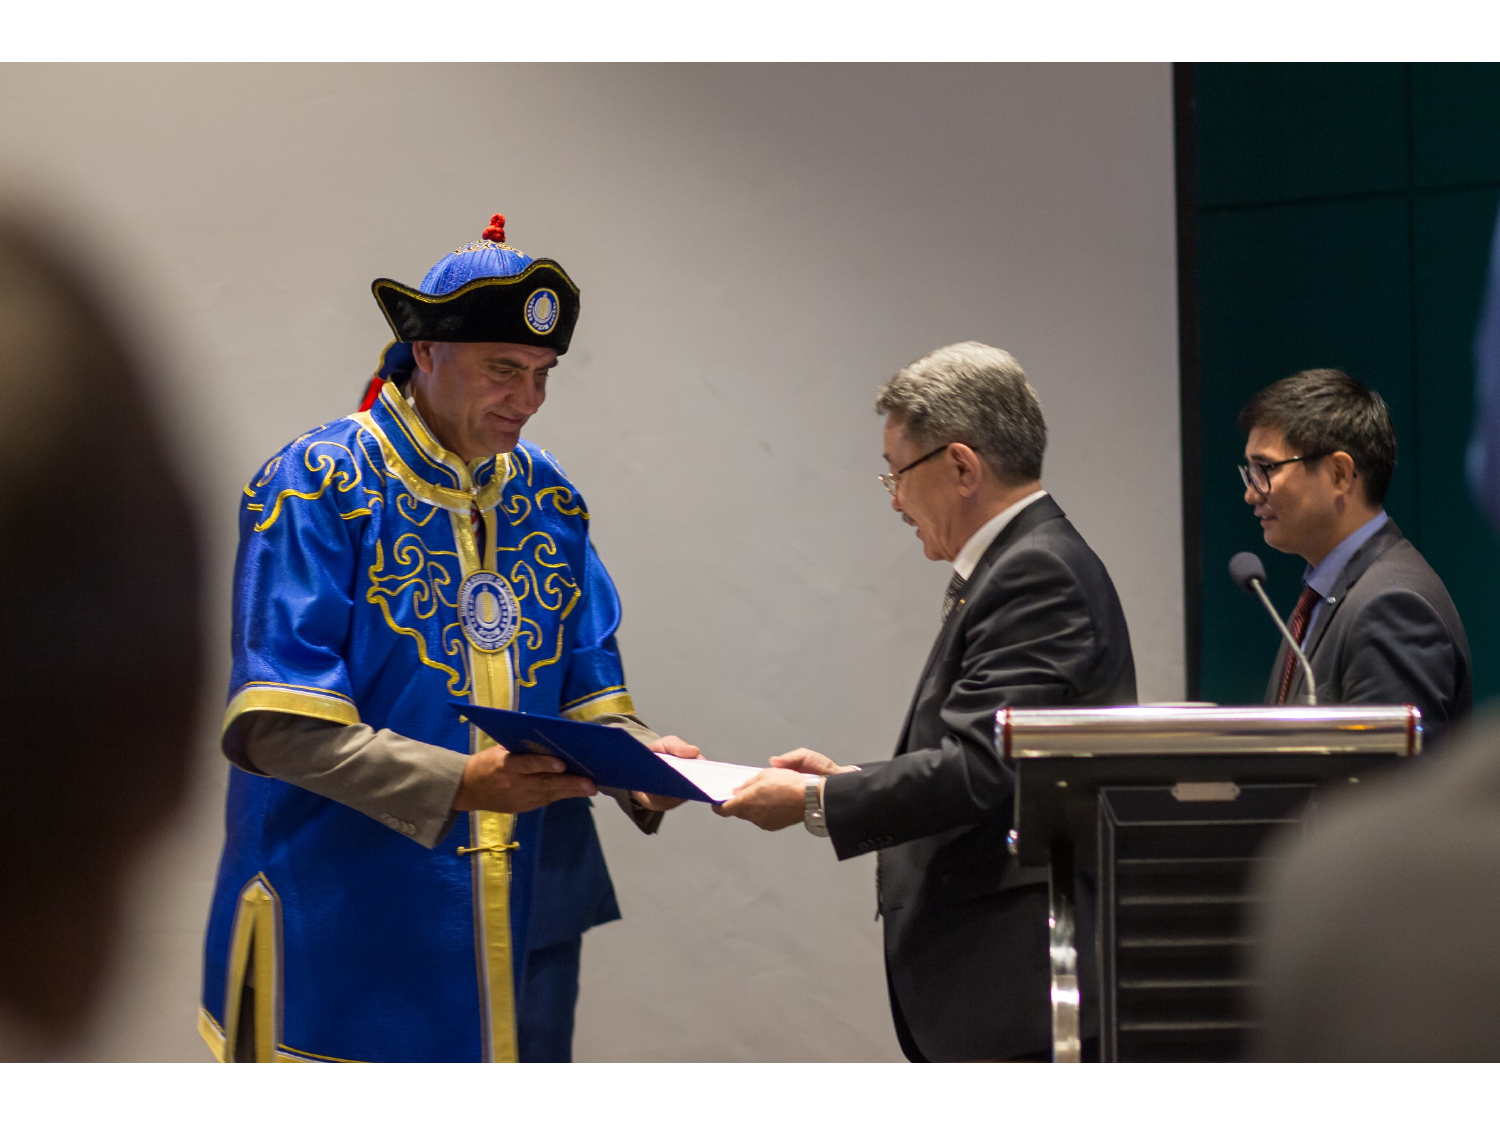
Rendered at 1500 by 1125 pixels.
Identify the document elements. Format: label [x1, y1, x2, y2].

picture [0, 62, 1500, 1063]
